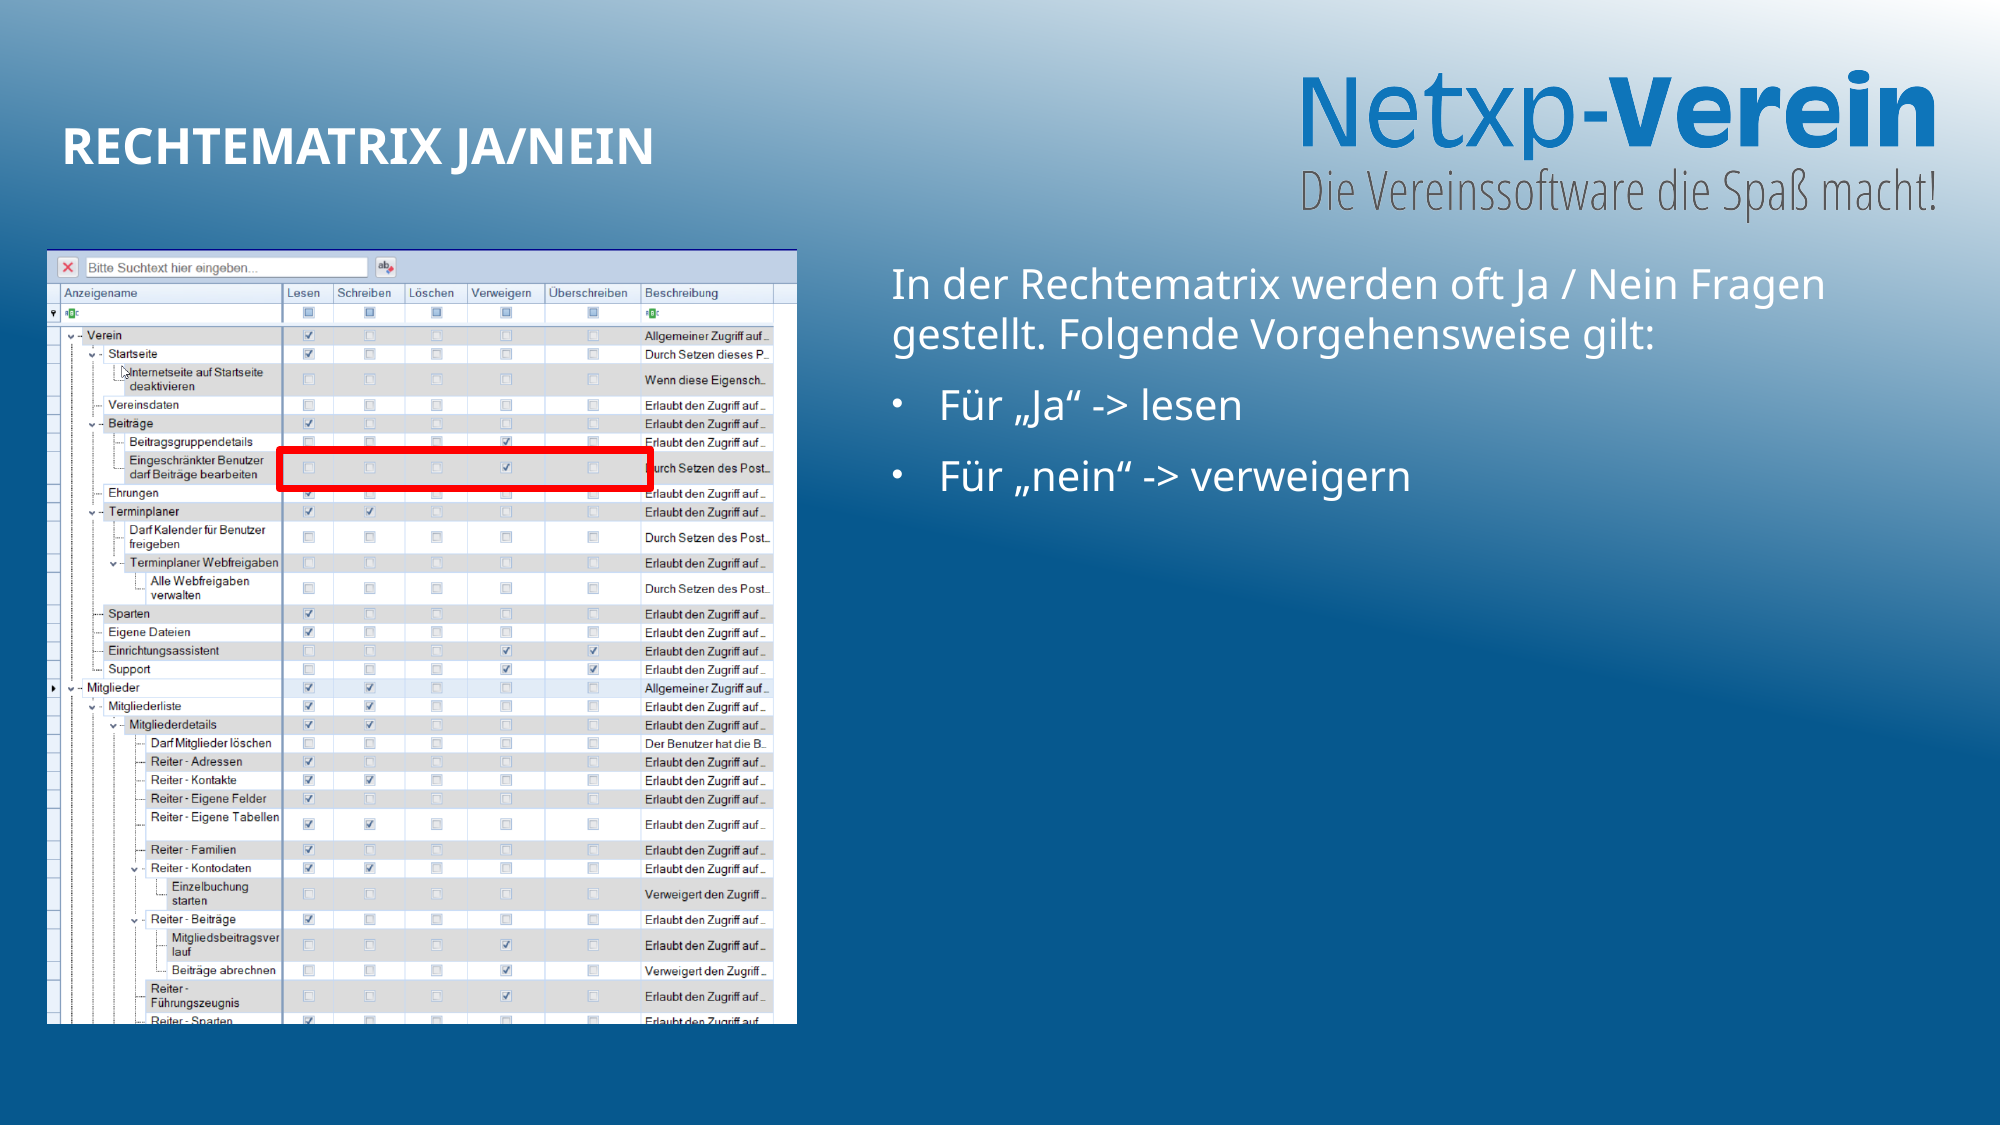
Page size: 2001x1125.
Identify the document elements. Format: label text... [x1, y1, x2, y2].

title Rechtematrix JA/NEIN [46, 62, 1447, 227]
picture [1447, 62, 1941, 227]
picture [47, 249, 797, 1025]
list In der Rechtematrix werden oft Ja / Nein Fragen gestellt. Folgende Vorgehensweise gilt: Für „Ja“ -> lesen Für „nein“ -> verweigern [876, 249, 1941, 1063]
